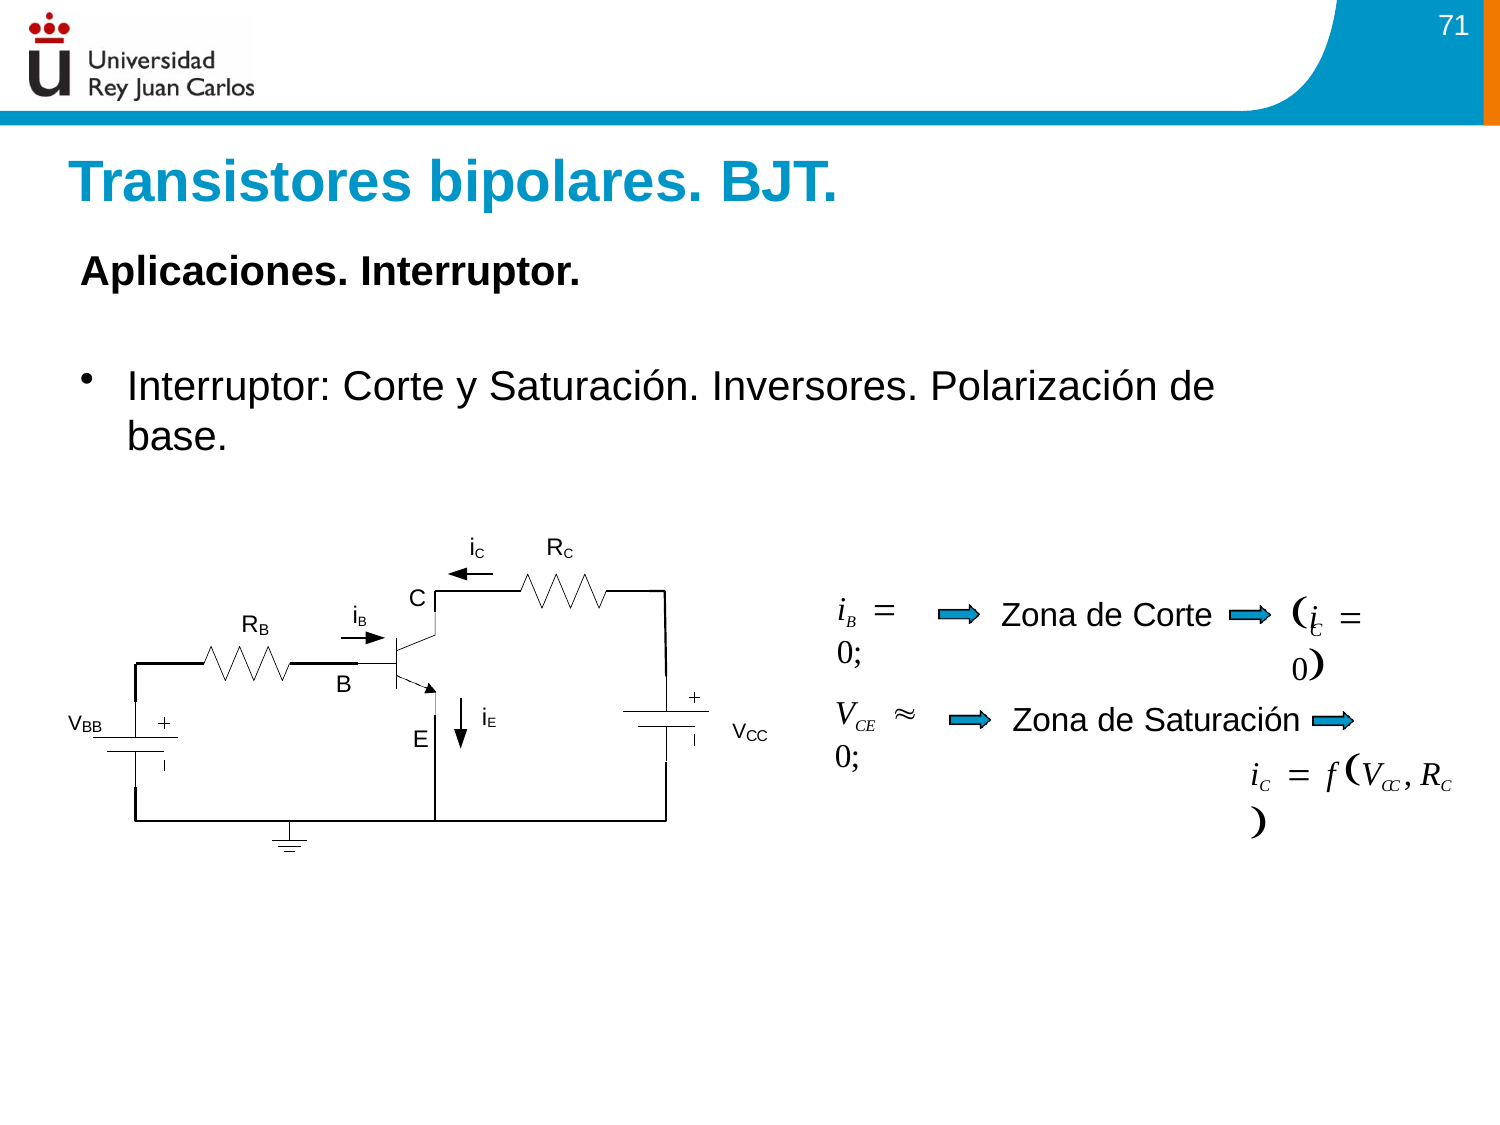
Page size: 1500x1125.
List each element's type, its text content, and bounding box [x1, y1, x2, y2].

picture [29, 12, 254, 101]
text_box VBB [61, 694, 87, 741]
text_box RC [540, 529, 582, 561]
text_box iB [346, 597, 375, 629]
text_box Zona de Saturación iC  f VCC , RC  [1006, 696, 1463, 848]
title Transistores bipolares. BJT. [66, 141, 846, 332]
text_box Zona de Corte [999, 590, 1216, 633]
text_box C [406, 580, 428, 610]
text_box Aplicaciones. Interruptor. Interruptor: Corte y Saturación. Inversores. Polarización de base. [77, 241, 1328, 459]
picture [938, 604, 980, 624]
text_box iC [463, 529, 493, 561]
picture [1229, 605, 1271, 625]
text_box 71 [1436, 4, 1473, 42]
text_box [92, 631, 437, 853]
text_box i  0 [1289, 581, 1393, 690]
text_box B [256, 618, 272, 629]
picture [949, 710, 991, 729]
text_box iB  0; [830, 584, 928, 671]
text_box VCE  0; [828, 688, 949, 775]
picture [1312, 710, 1354, 730]
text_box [447, 567, 494, 572]
text_box VCC [726, 703, 778, 749]
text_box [357, 611, 428, 629]
text_box R [239, 606, 261, 629]
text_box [433, 573, 710, 823]
